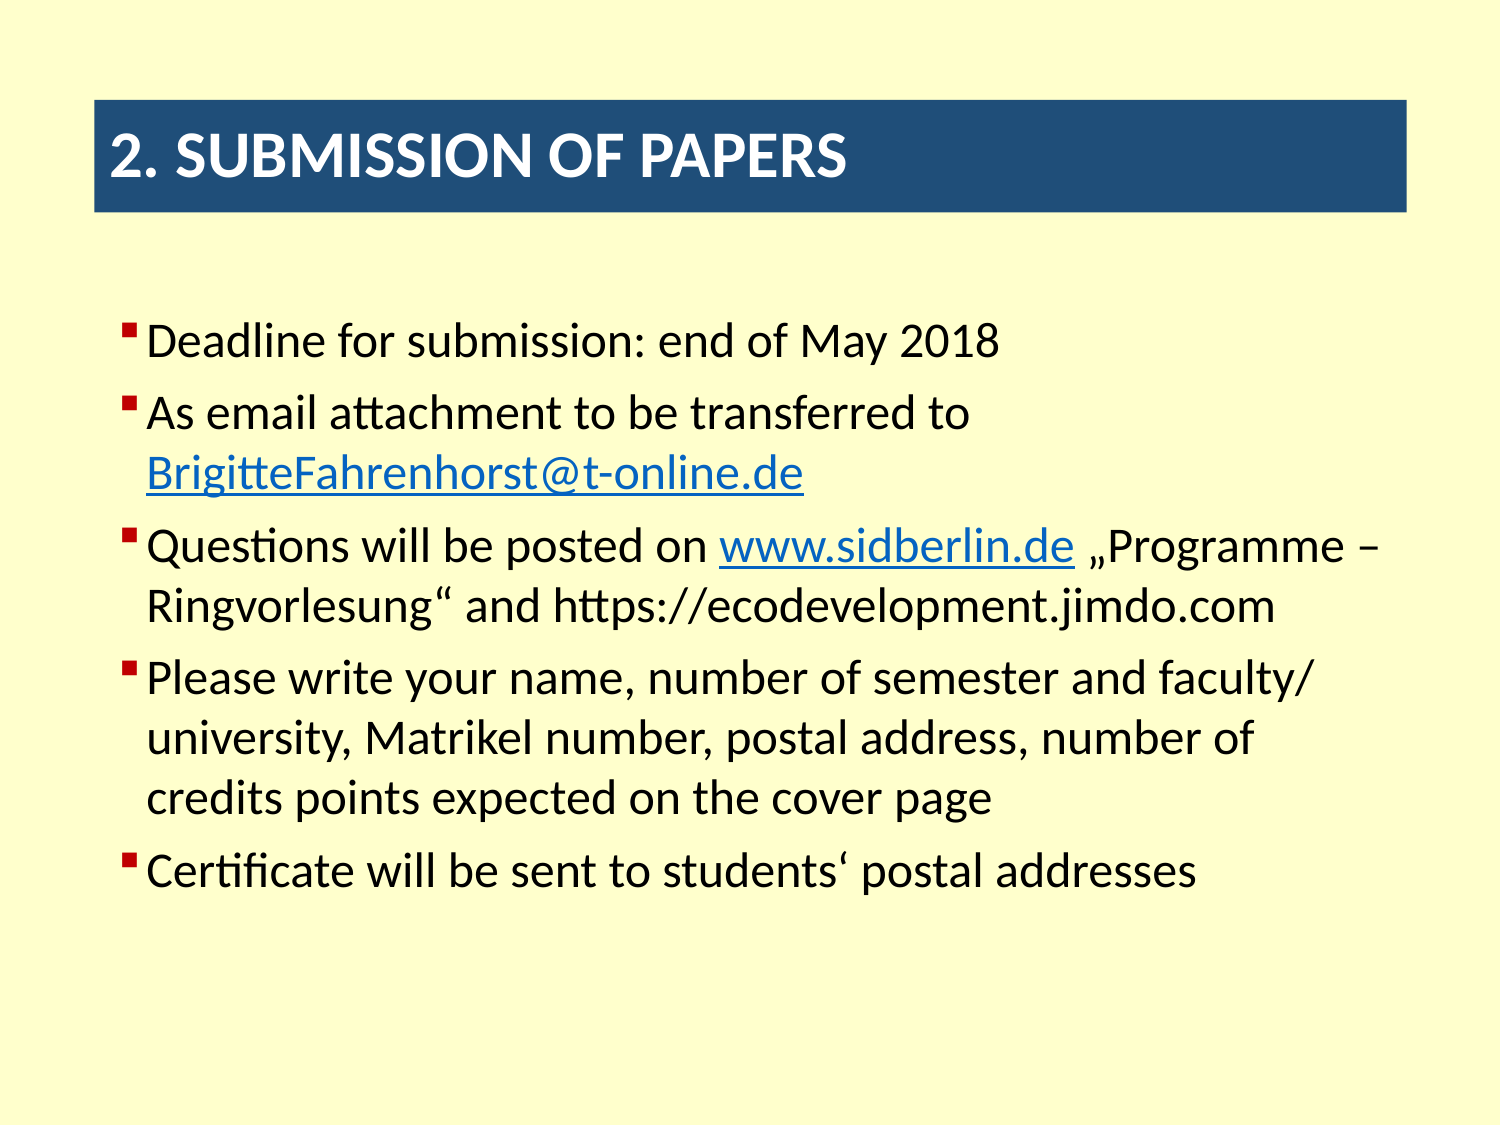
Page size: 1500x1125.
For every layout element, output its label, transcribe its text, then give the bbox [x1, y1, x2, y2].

list Deadline for submission: end of May 2018 As email attachment to be transferred to BrigitteFahrenhorst@t-online.de Questions will be posted on www.sidberlin.de „Programme – Ringvorlesung“ and https://ecodevelopment.jimdo.com Please write your name, number of semester and faculty/ university, Matrikel number, postal address, number of credits points expected on the cover page Certificate will be sent to students‘ postal addresses [103, 299, 1397, 1014]
title 2. Submission of papers [94, 99, 1407, 213]
